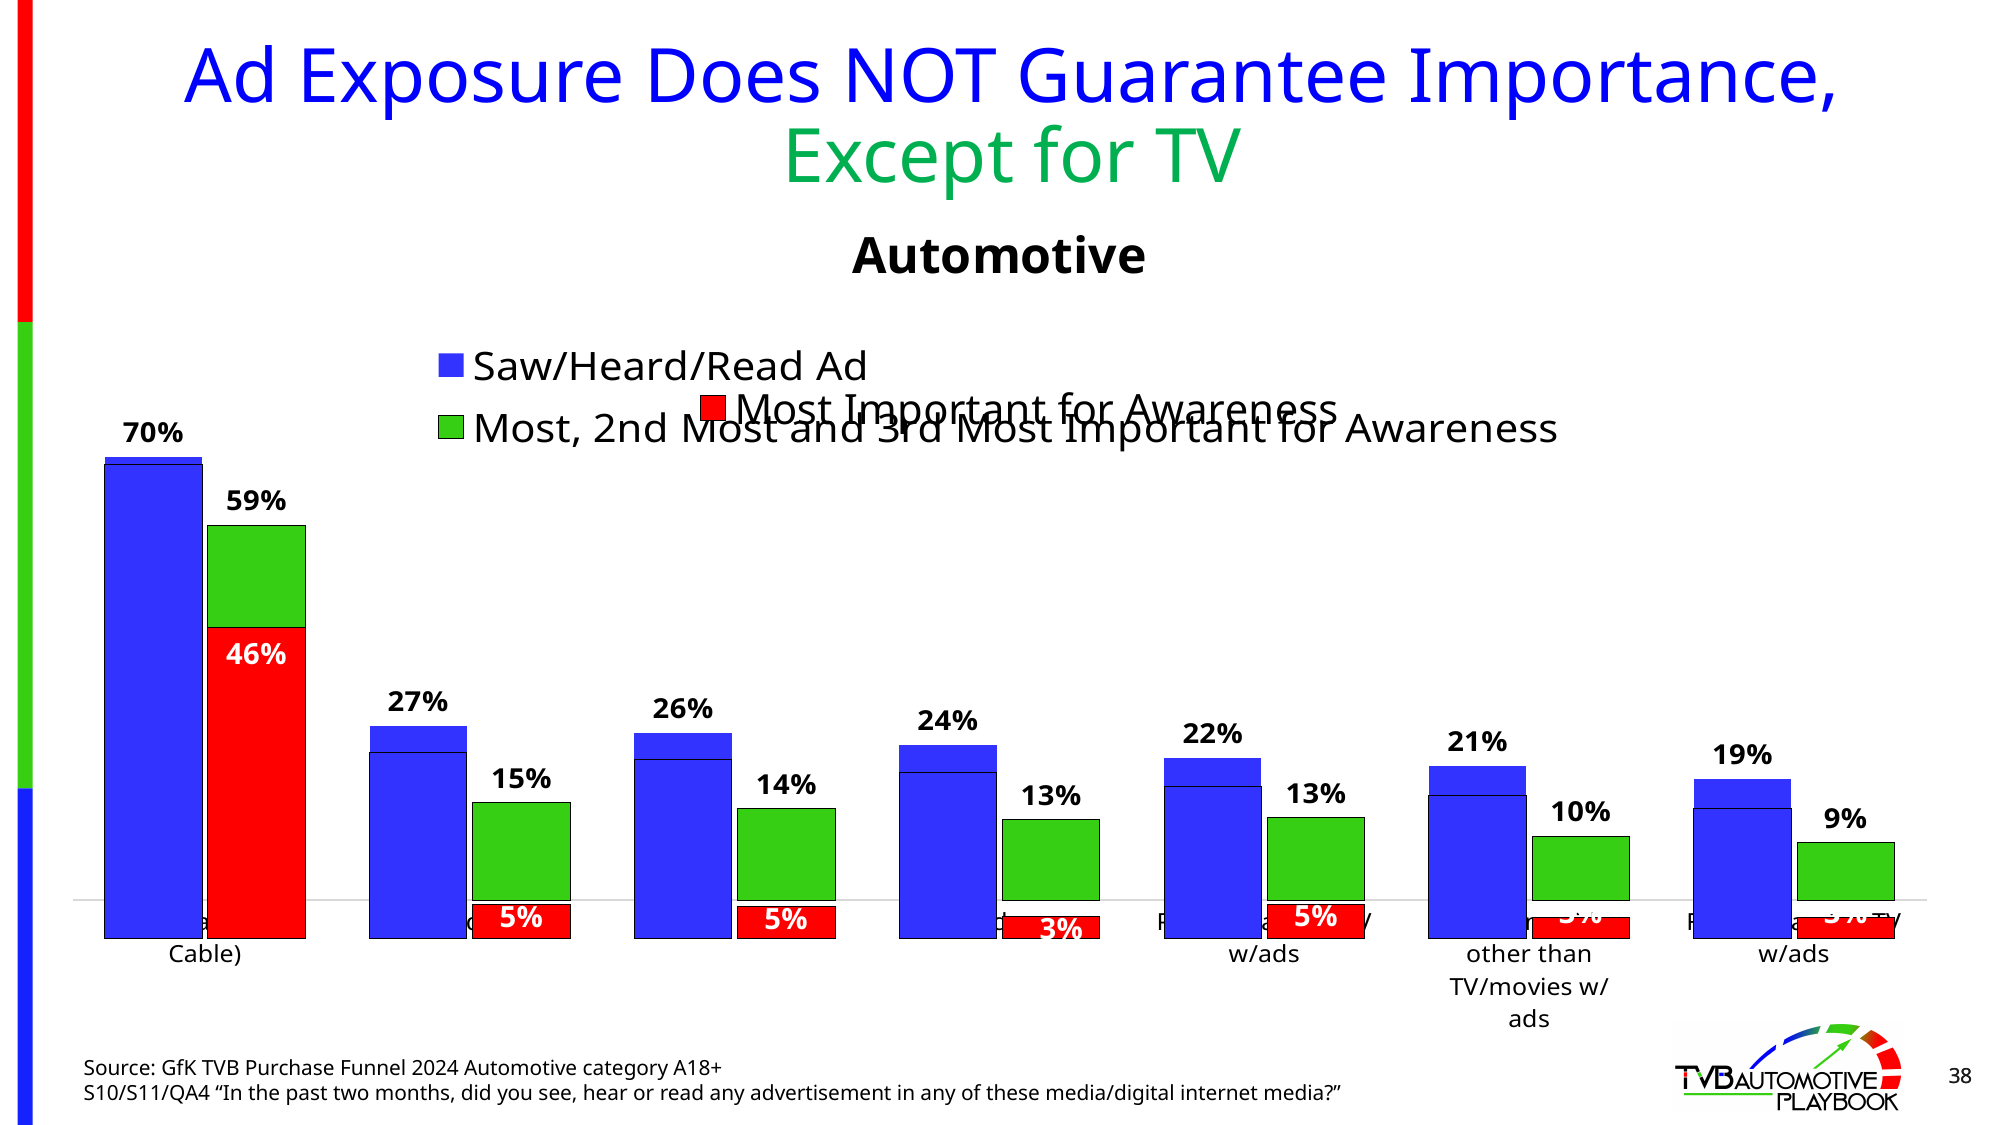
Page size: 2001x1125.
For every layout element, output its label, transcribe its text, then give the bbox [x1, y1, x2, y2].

picture [1673, 1028, 1903, 1113]
chart [49, 290, 1950, 1028]
text_box Source: GfK TVB Purchase Funnel 2024 Automotive category A18+ S10/S11/QA4 “In the past two months, did you see, hear or read any advertisement in any of these media/digital internet media?” [68, 1047, 1487, 1113]
text_box 38 [1824, 1046, 1988, 1107]
text_box Automotive [837, 216, 1162, 287]
title Ad Exposure Does NOT Guarantee Importance, Except for TV [62, 29, 1963, 136]
